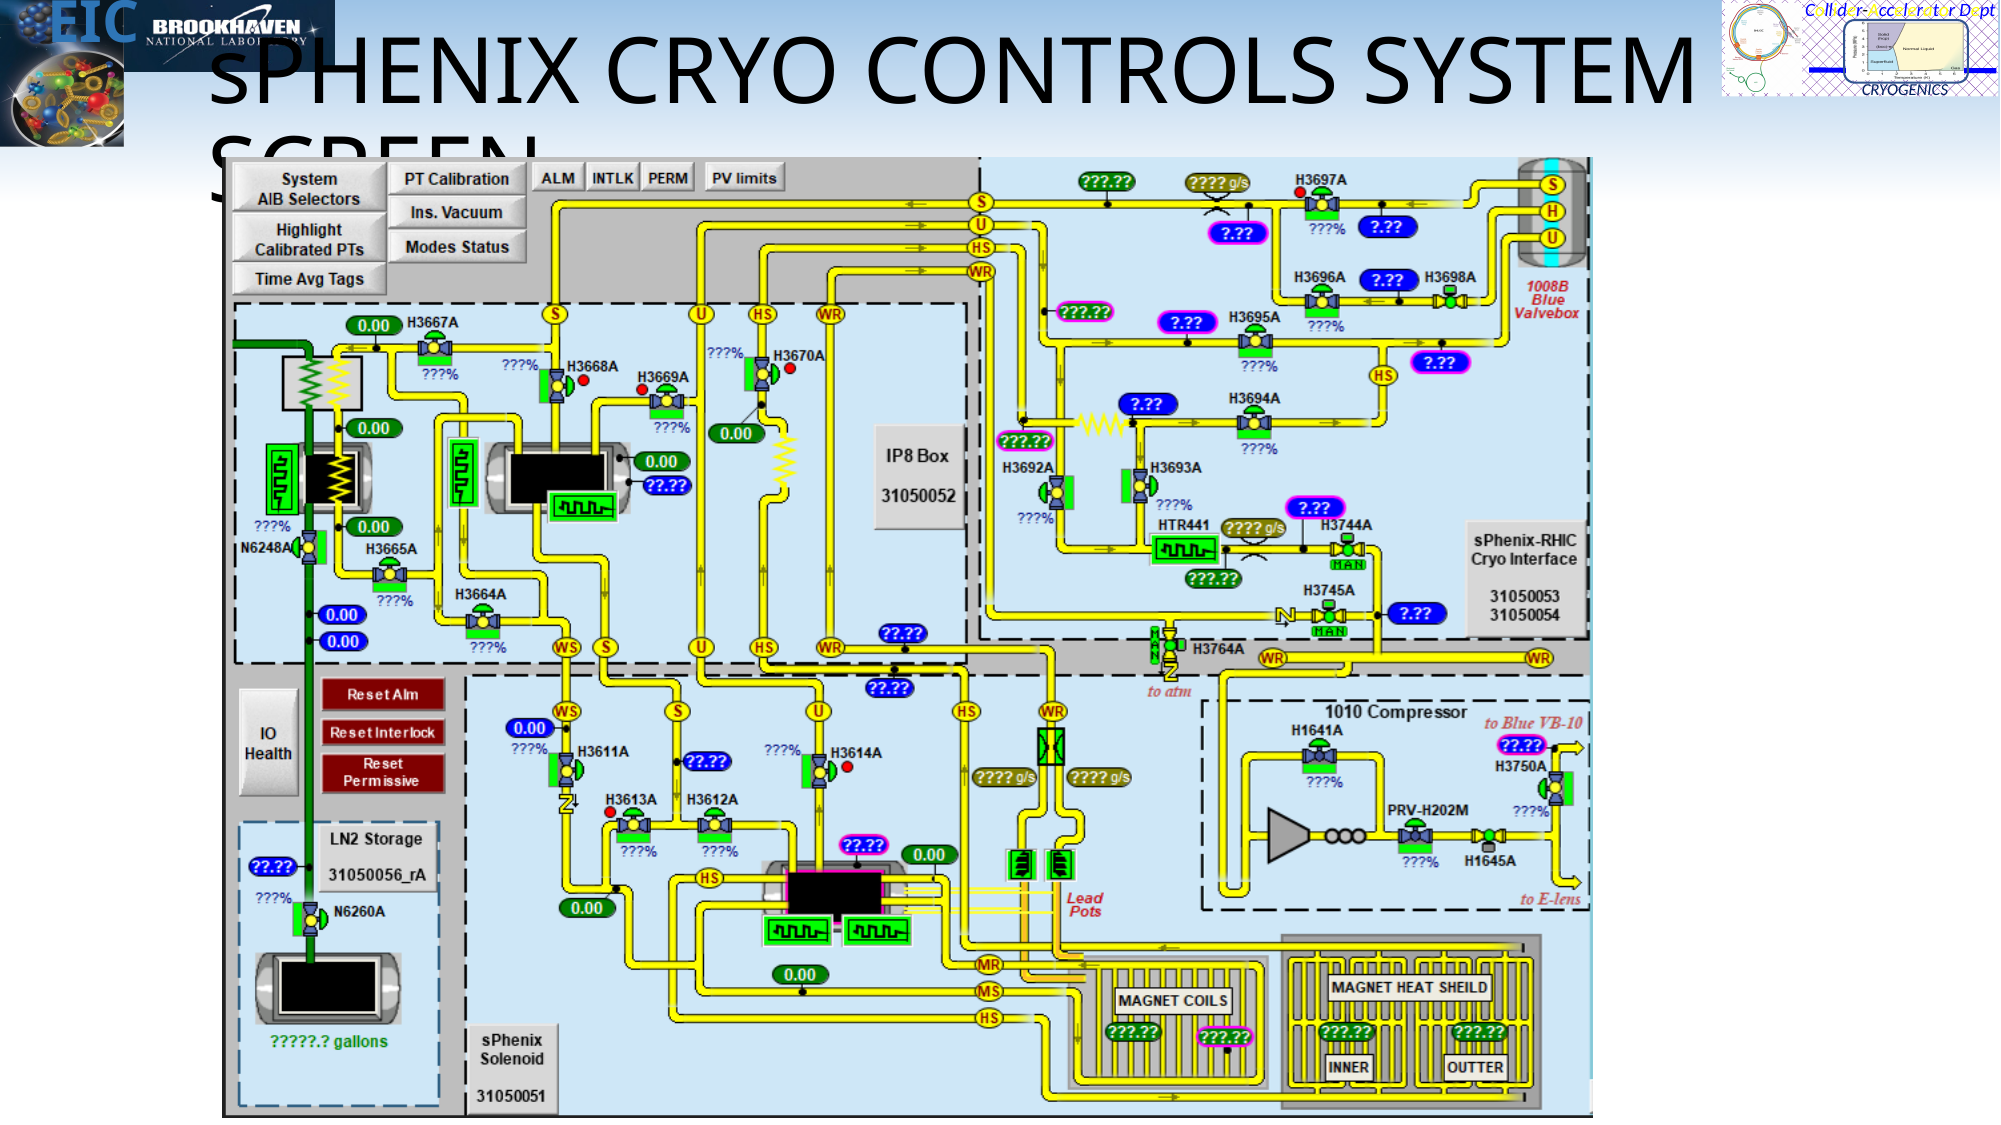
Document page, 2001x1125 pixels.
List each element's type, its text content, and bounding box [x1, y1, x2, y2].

picture [1846, 22, 1964, 80]
title sPHENIX CRYO CONTROLS SYSTEM SCREEN [192, 64, 1918, 183]
picture [0, 0, 335, 147]
picture [1725, 3, 1802, 64]
picture [222, 157, 1593, 1118]
